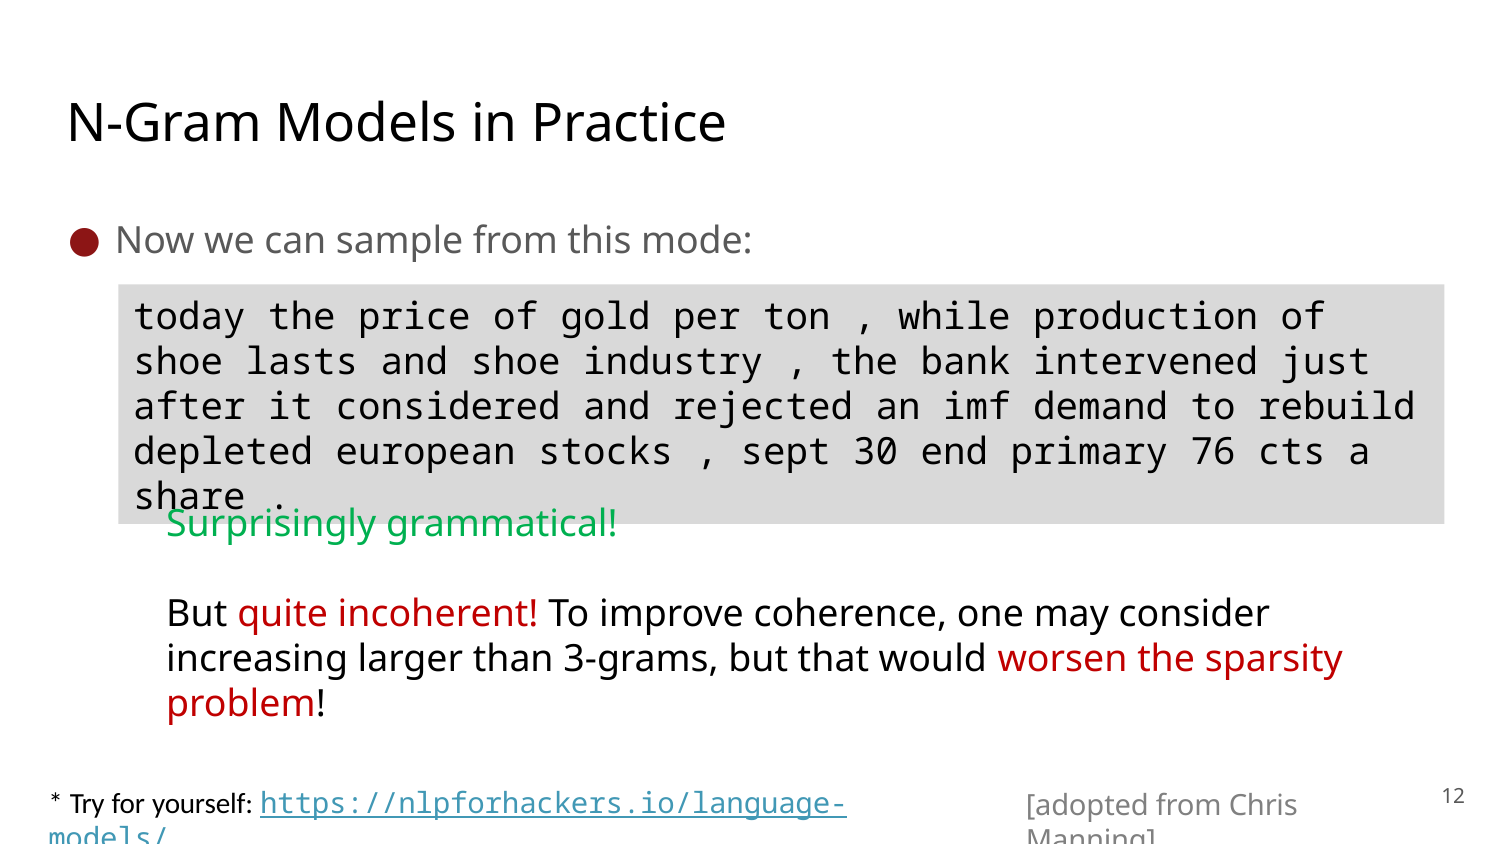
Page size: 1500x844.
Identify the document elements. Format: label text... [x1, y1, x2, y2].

text_box [adopted from Chris Manning] [1011, 778, 1418, 844]
text_box today the price of gold per ton , while production of shoe lasts and shoe industry , the bank intervened just after it considered and rejected an imf demand to rebuild depleted european stocks , sept 30 end primary 76 cts a share . [118, 284, 1445, 524]
slide_number 12 [1389, 764, 1480, 830]
list Now we can sample from this mode: [51, 189, 1449, 750]
text_box * Try for yourself: https://nlpforhackers.io/language-models/ [46, 782, 944, 844]
text_box Surprisingly grammatical! But quite incoherent! To improve coherence, one may consider increasing larger than 3-grams, but that would worsen the sparsity problem! [151, 491, 1385, 731]
title N-Gram Models in Practice [51, 72, 1449, 167]
